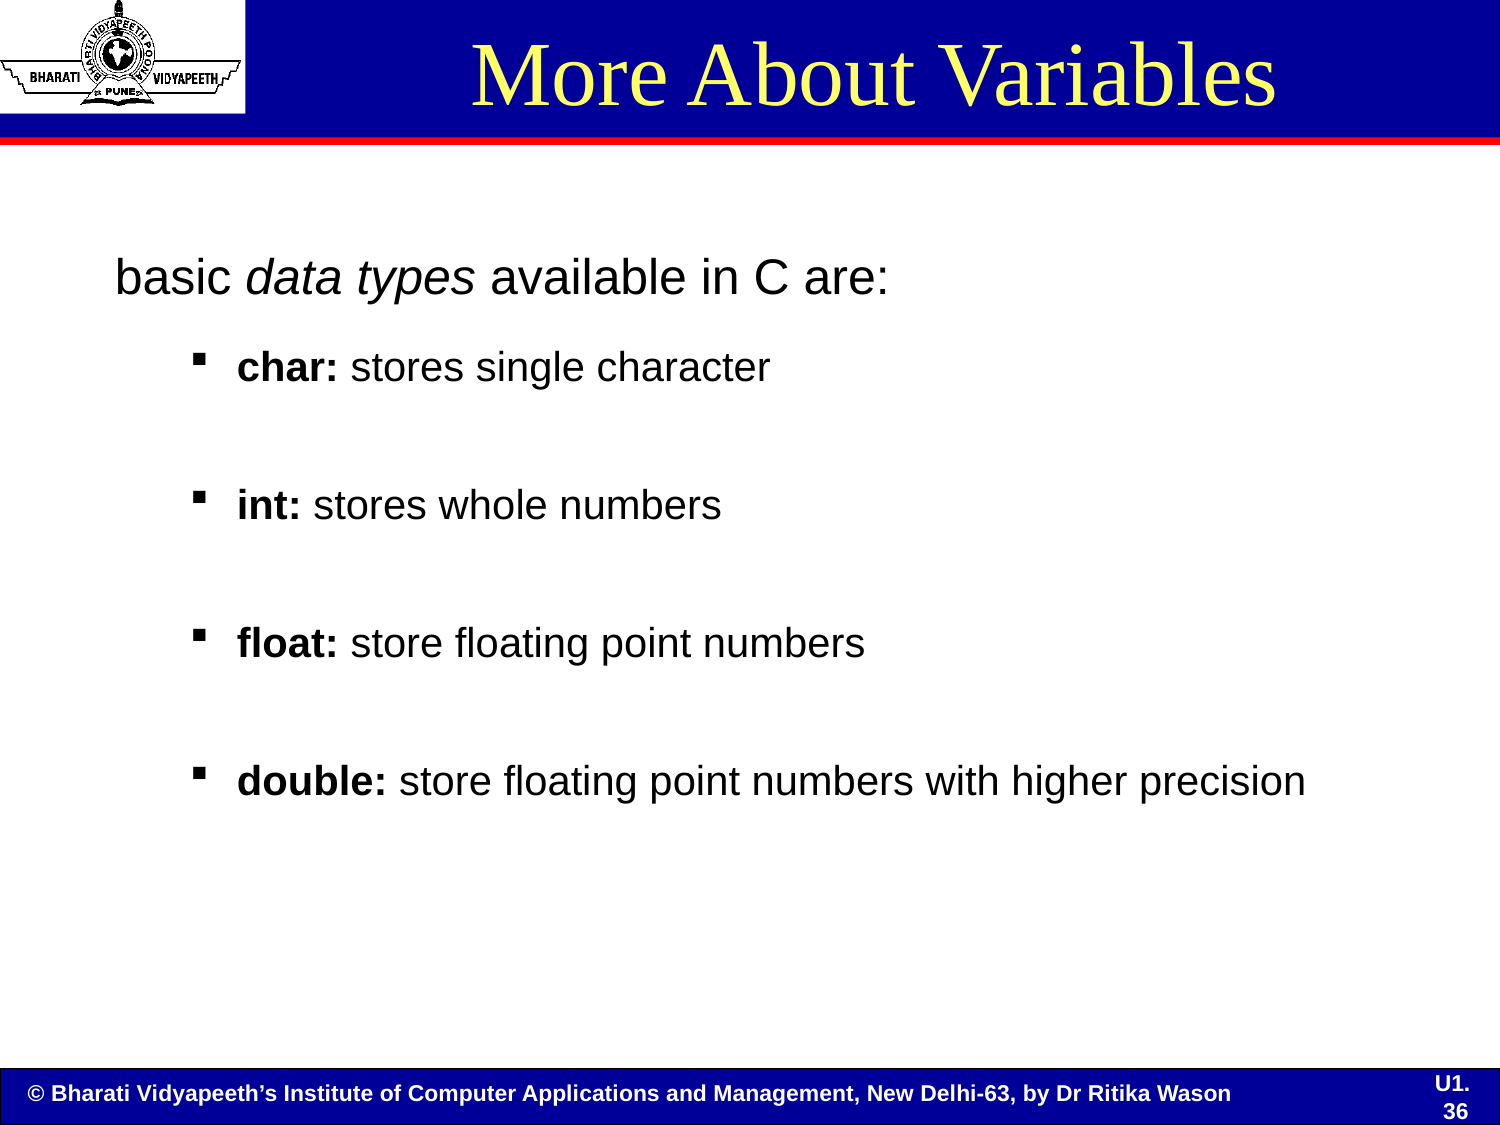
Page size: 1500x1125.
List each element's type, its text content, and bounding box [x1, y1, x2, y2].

picture [0, 0, 241, 106]
list basic data types available in C are: char: stores single character int: stores whole numbers float: store floating point numbers double: store floating point numbers with higher precision [99, 237, 1375, 975]
title More About Variables [249, 0, 1500, 138]
